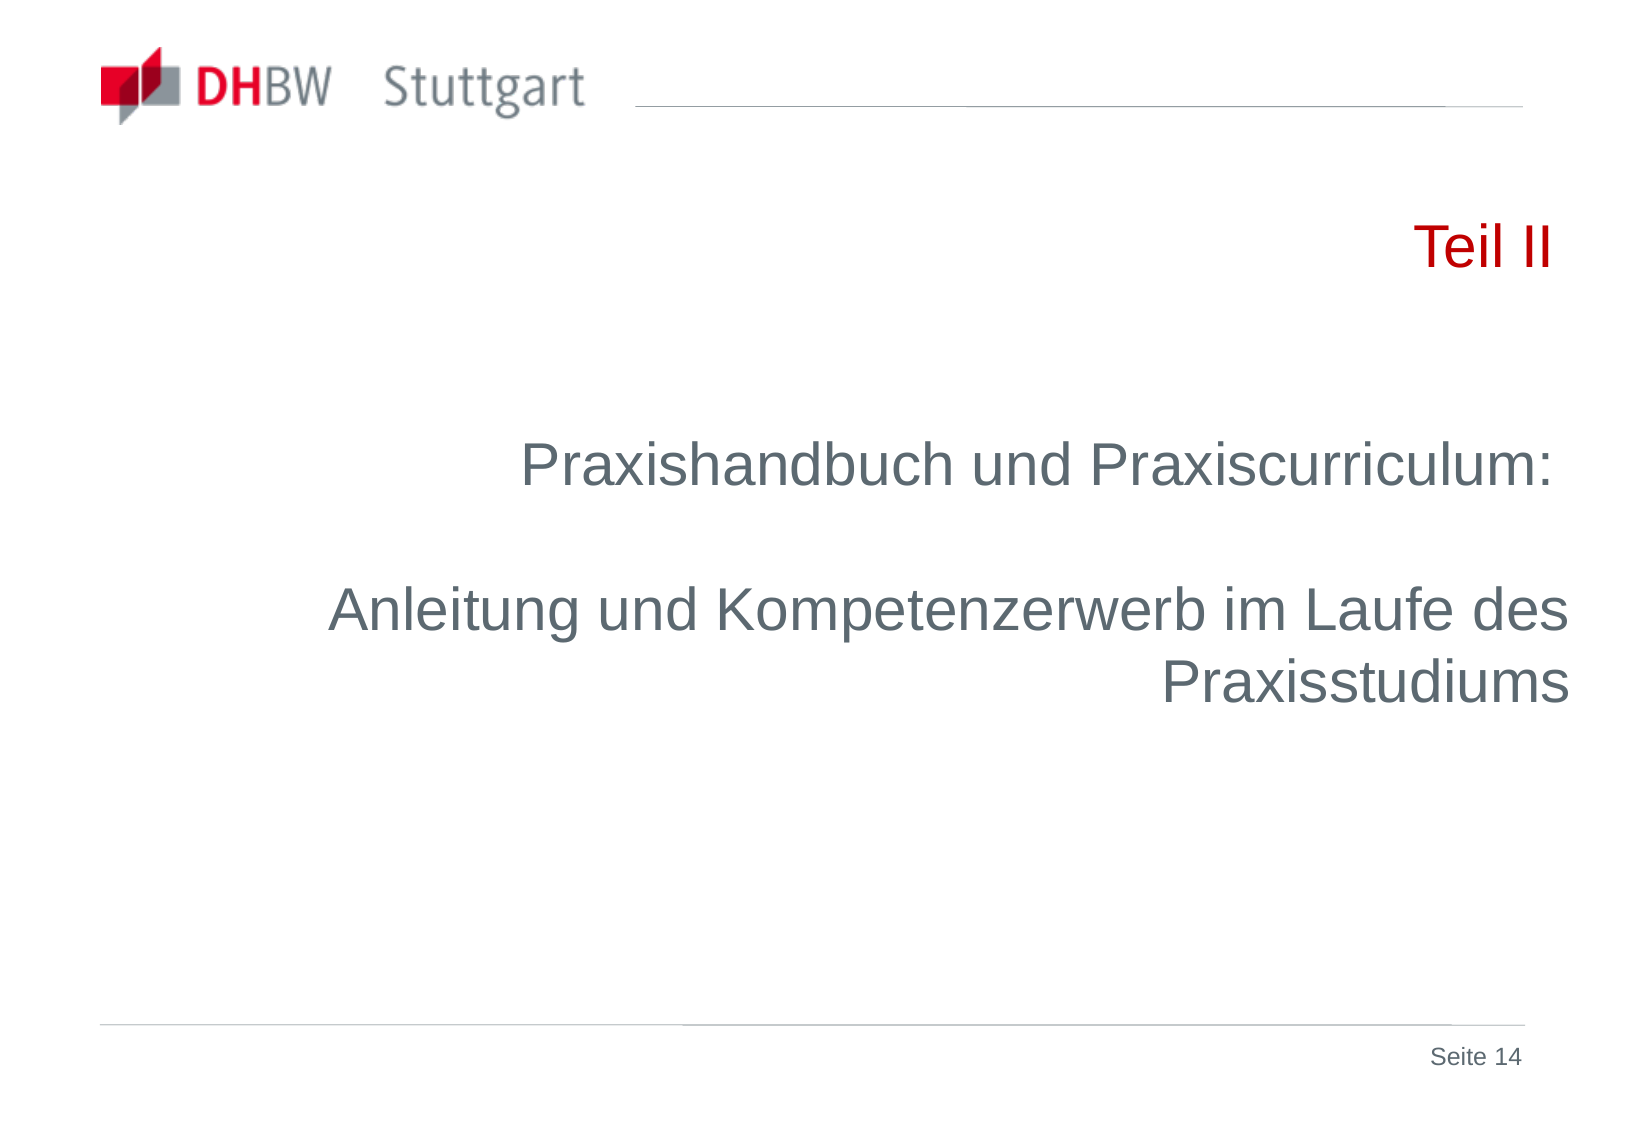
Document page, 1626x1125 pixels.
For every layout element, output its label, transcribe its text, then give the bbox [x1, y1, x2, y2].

text_box Teil II Praxishandbuch und Praxiscurriculum: Anleitung und Kompetenzerwerb im Laufe des Praxisstudiums [139, 545, 1572, 787]
text_box Seite 14 [1387, 1032, 1538, 1108]
picture [101, 47, 587, 125]
